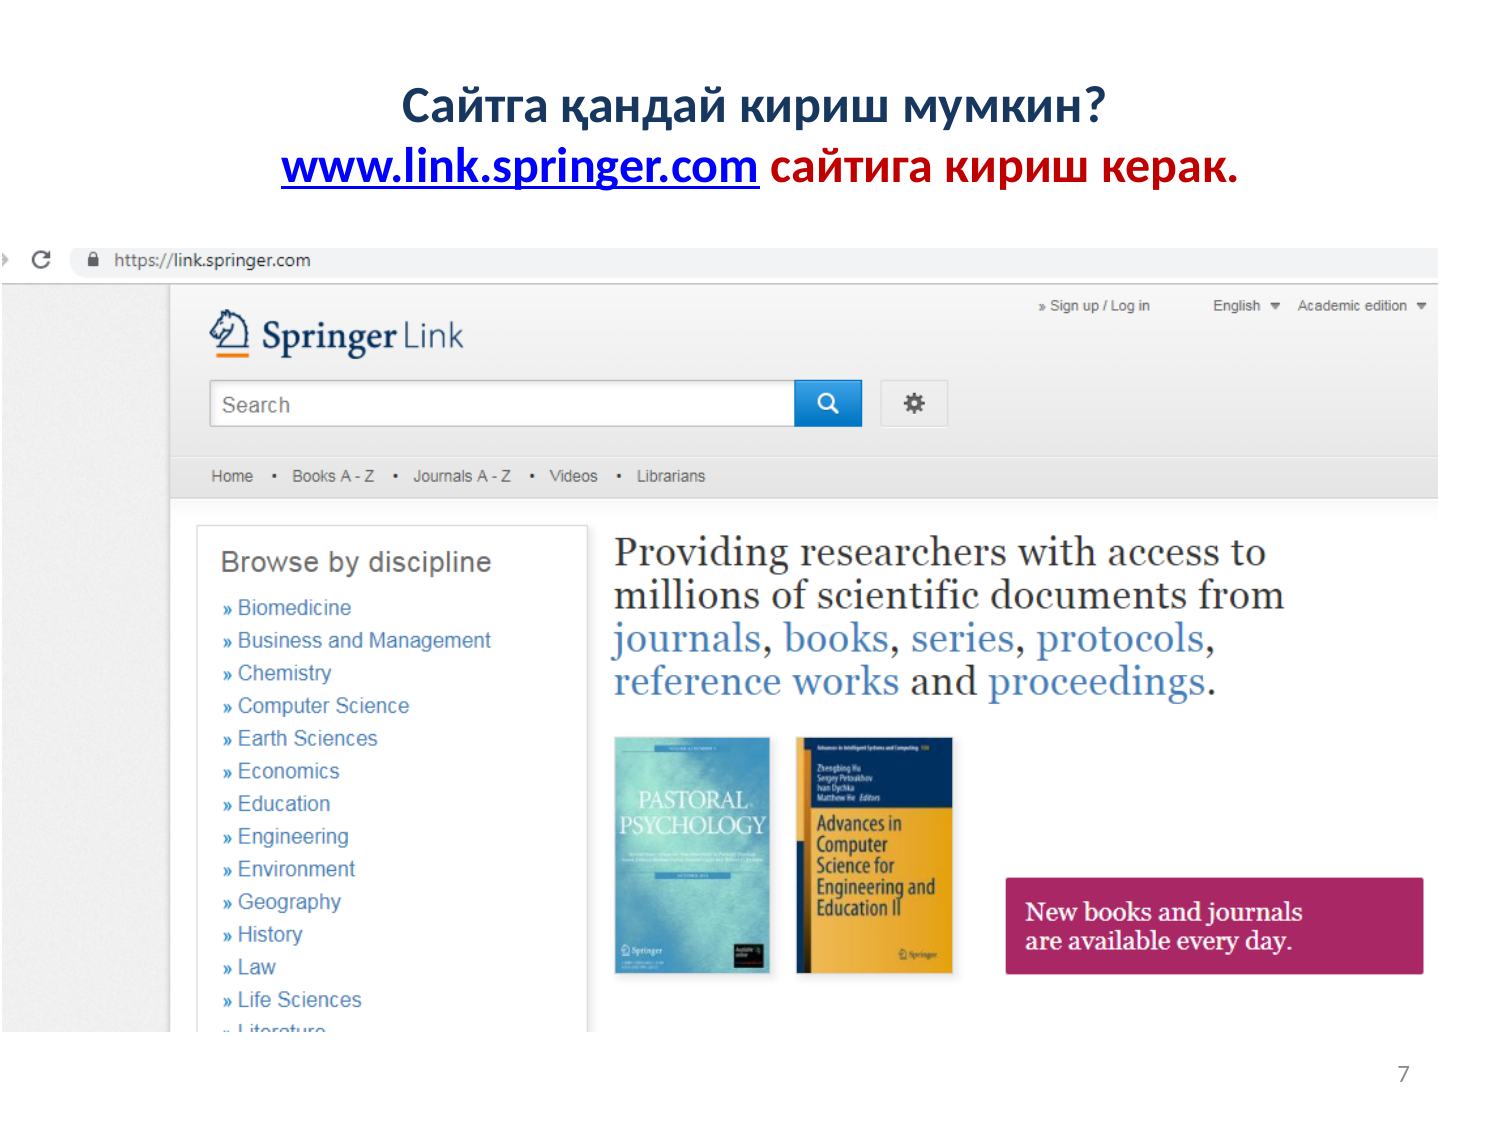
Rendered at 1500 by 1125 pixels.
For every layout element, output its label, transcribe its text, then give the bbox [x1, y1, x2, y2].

slide_number 7 [1074, 1042, 1425, 1103]
title Сайтга қандай кириш мумкин? www.link.springer.com сайтига кириш керак. [85, 42, 1436, 246]
picture [1, 248, 1438, 1032]
